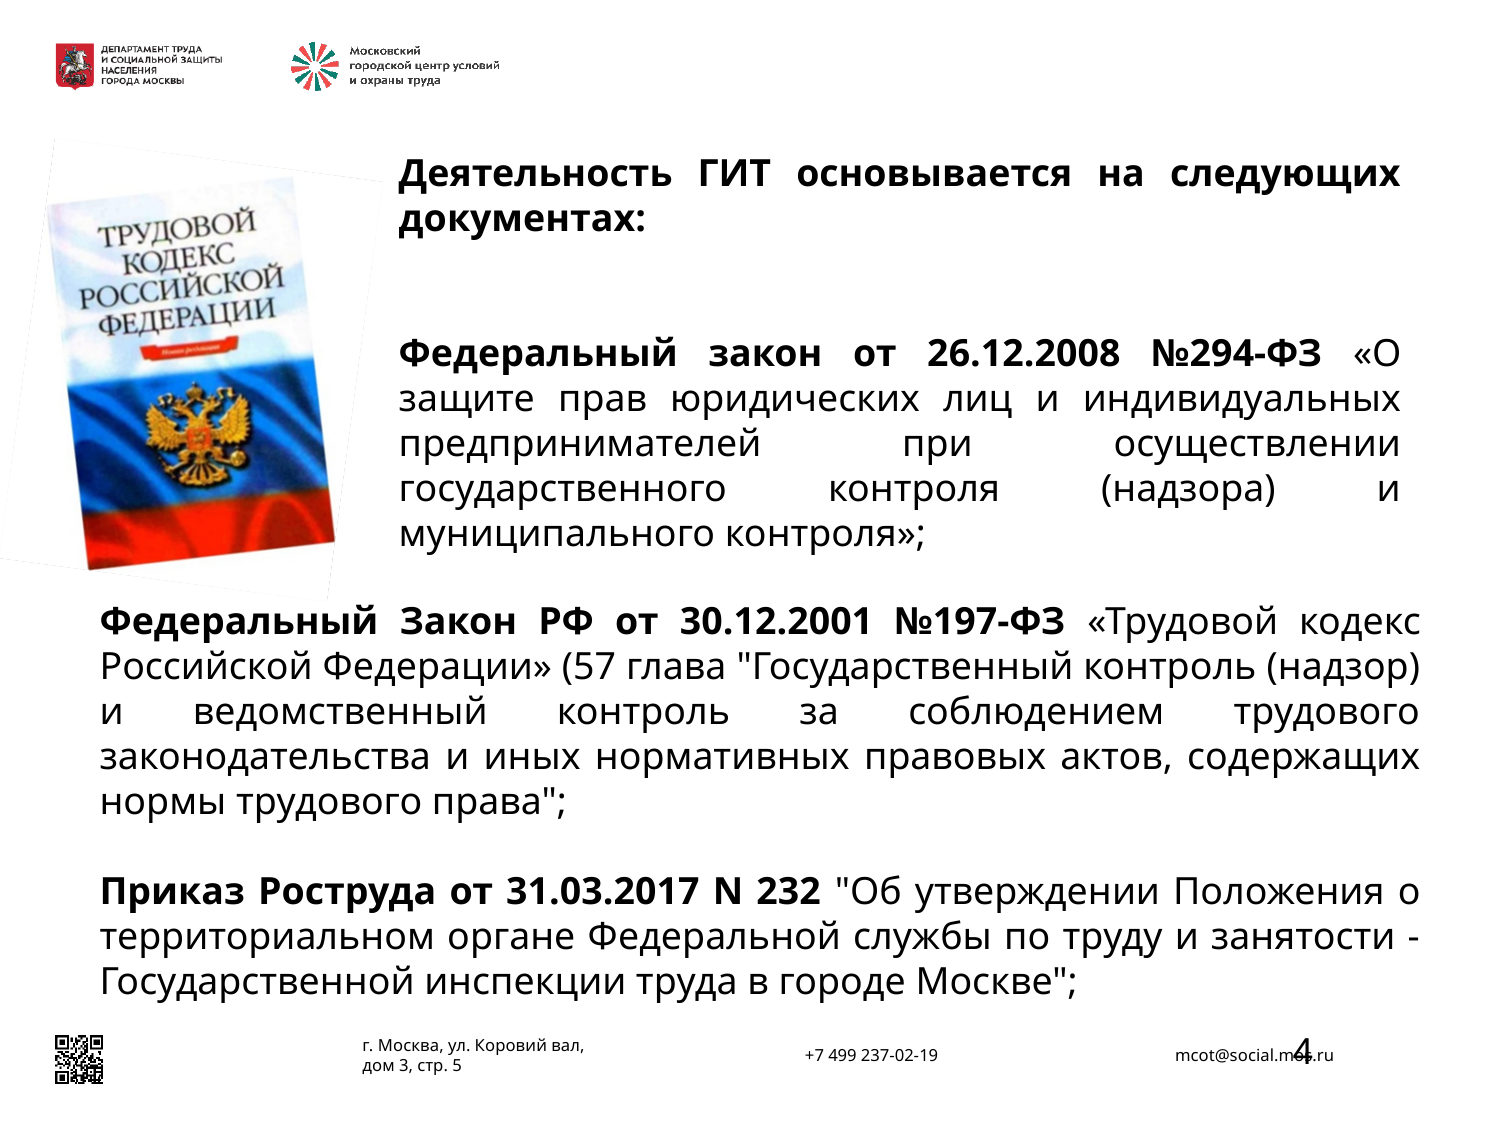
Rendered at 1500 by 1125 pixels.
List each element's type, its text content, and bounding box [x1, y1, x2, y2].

picture [0, 137, 384, 603]
picture [55, 42, 222, 91]
text_box 4 [1277, 1019, 1479, 1080]
picture [291, 42, 499, 91]
picture [55, 1035, 103, 1084]
text_box Федеральный Закон РФ от 30.12.2001 №197-ФЗ «Трудовой кодекс Российской Федерации» (57 глава "Государственный контроль (надзор) и ведомственный контроль за соблюдением трудового законодательства и иных нормативных правовых актов, содержащих нормы трудового права"; Приказ Роструда от 31.03.2017 N 232 "Об утверждении Положения о территориальном органе Федеральной службы по труду и занятости - Государственной инспекции труда в городе Москве"; [84, 589, 1436, 1010]
text_box г. Москва, ул. Коровий вал, дом 3, стр. 5 [347, 1027, 600, 1083]
list [549, 172, 1471, 590]
text_box +7 499 237-02-19 [790, 1037, 954, 1073]
text_box mcot@social.mos.ru [1160, 1037, 1350, 1073]
text_box Деятельность ГИТ основывается на следующих документах: Федеральный закон от 26.12.2008 №294-ФЗ «О защите прав юридических лиц и индивидуальных предпринимателей при осуществлении государственного контроля (надзора) и муниципального контроля»; [384, 255, 1417, 544]
